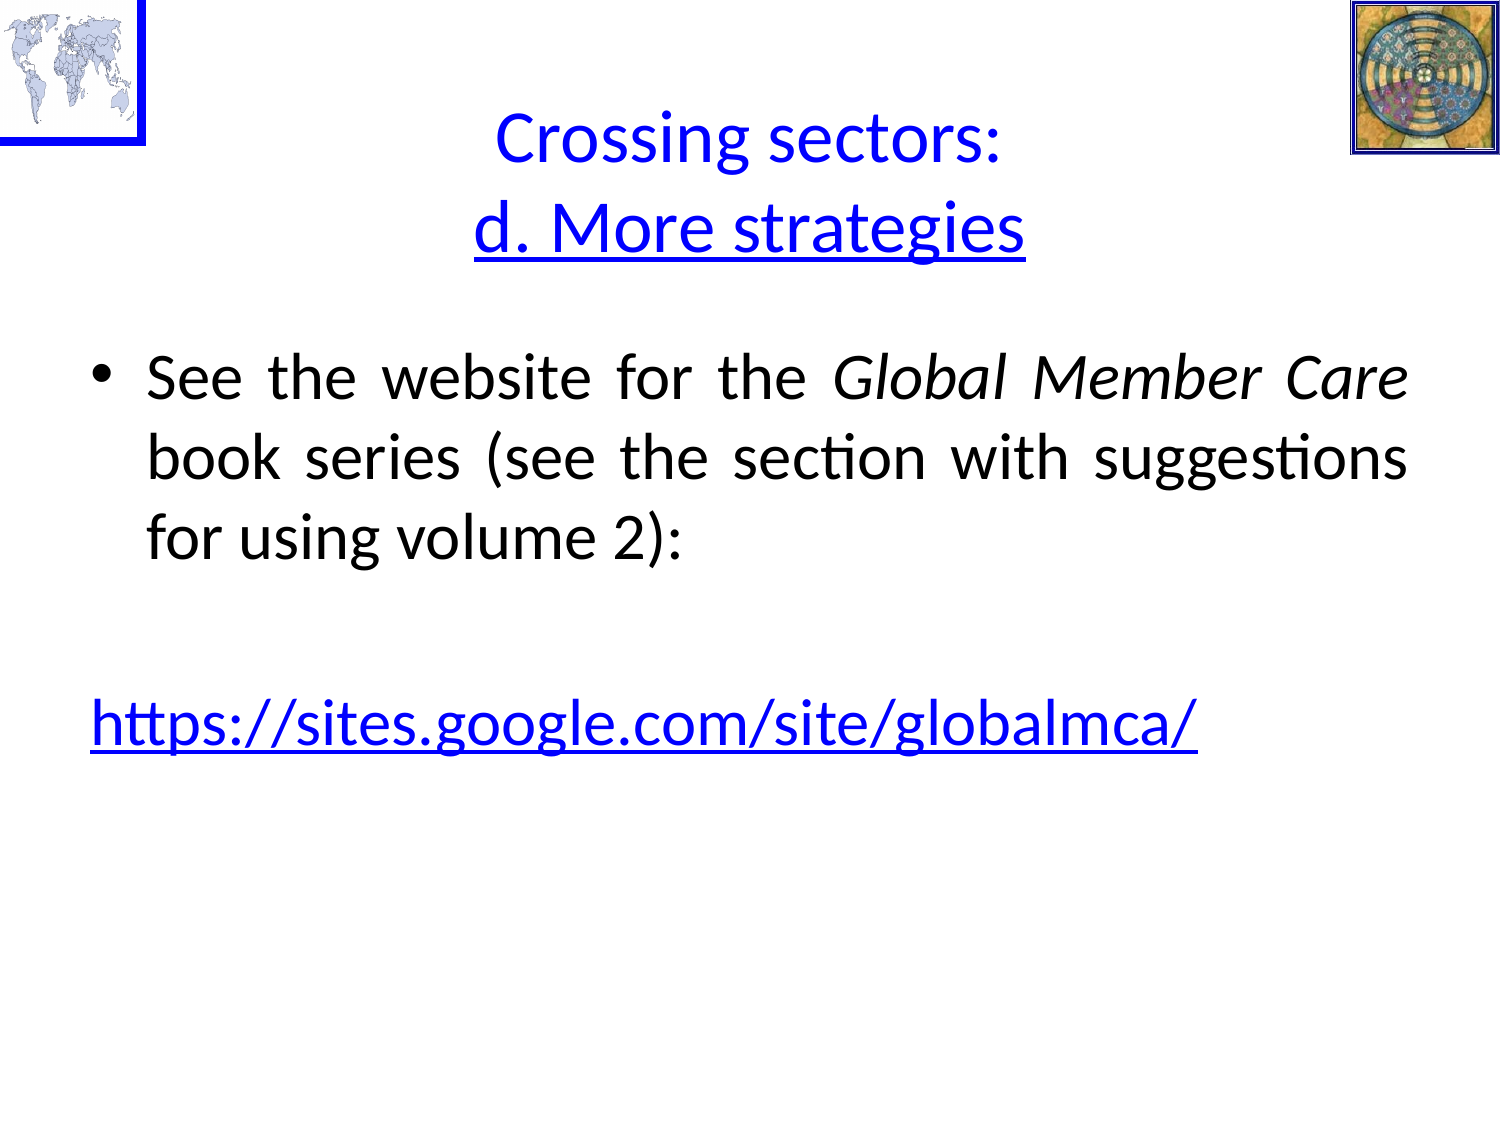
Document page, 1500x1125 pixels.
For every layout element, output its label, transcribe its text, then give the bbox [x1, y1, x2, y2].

picture [1349, 0, 1500, 155]
list See the website for the Global Member Care book series (see the section with suggestions for using volume 2): https://sites.google.com/site/globalmca/ [75, 324, 1425, 1005]
title Crossing sectors: d. More strategies [75, 37, 1425, 318]
picture [0, 0, 138, 138]
